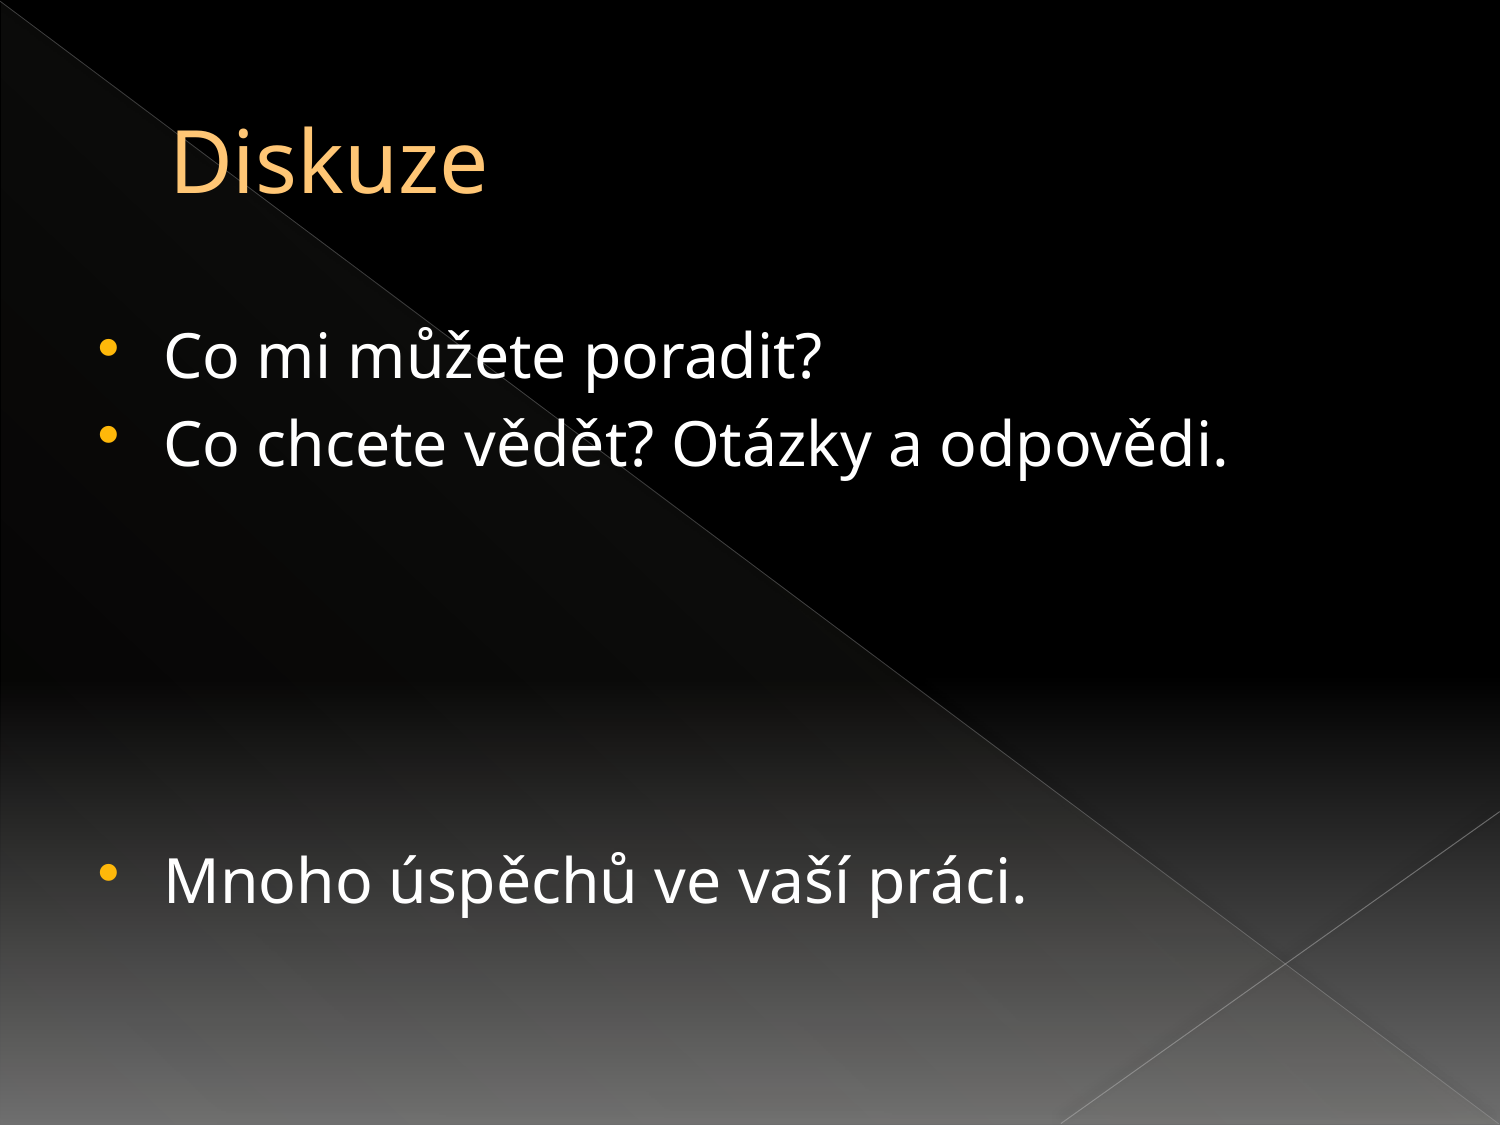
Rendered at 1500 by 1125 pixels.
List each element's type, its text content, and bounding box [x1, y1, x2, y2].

list Co mi můžete poradit? Co chcete vědět? Otázky a odpovědi. Mnoho úspěchů ve vaší práci. [75, 308, 1425, 1059]
title Diskuze [75, 43, 1425, 274]
